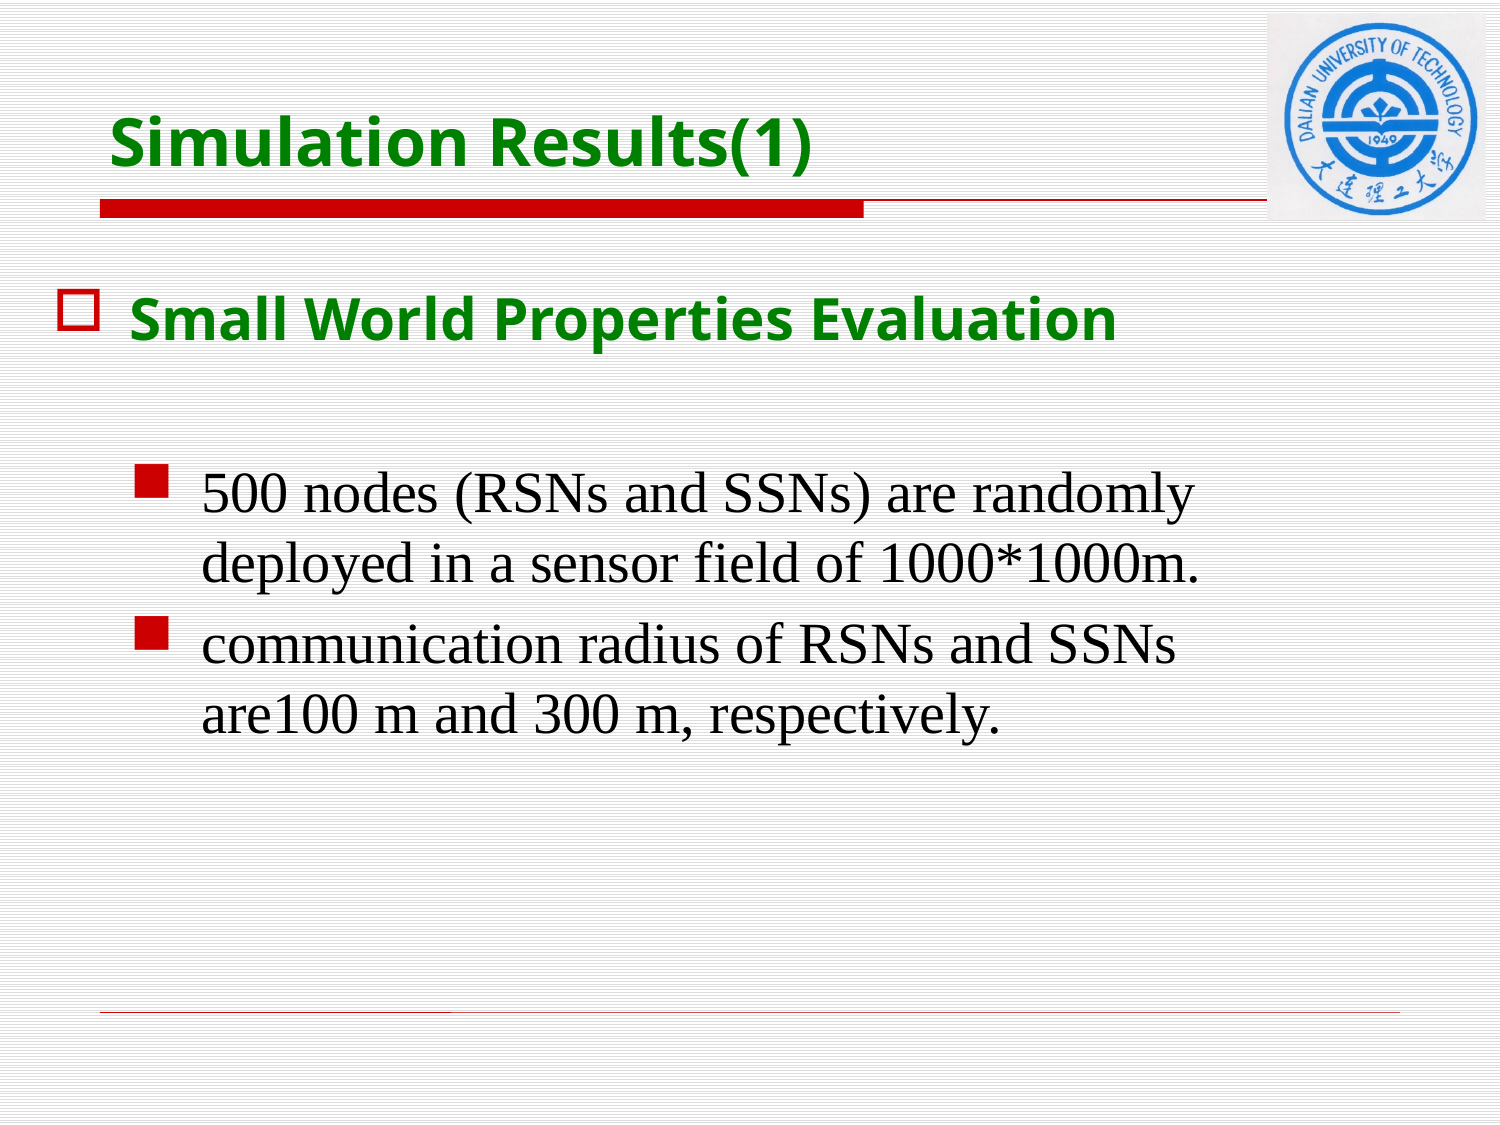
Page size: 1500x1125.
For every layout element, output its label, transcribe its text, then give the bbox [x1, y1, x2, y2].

picture [1267, 13, 1486, 220]
title Simulation Results(1) [94, 50, 1407, 188]
list Small World Properties Evaluation 500 nodes (RSNs and SSNs) are randomly deployed in a sensor field of 1000*1000m. communication radius of RSNs and SSNs are100 m and 300 m, respectively. [37, 275, 1363, 925]
